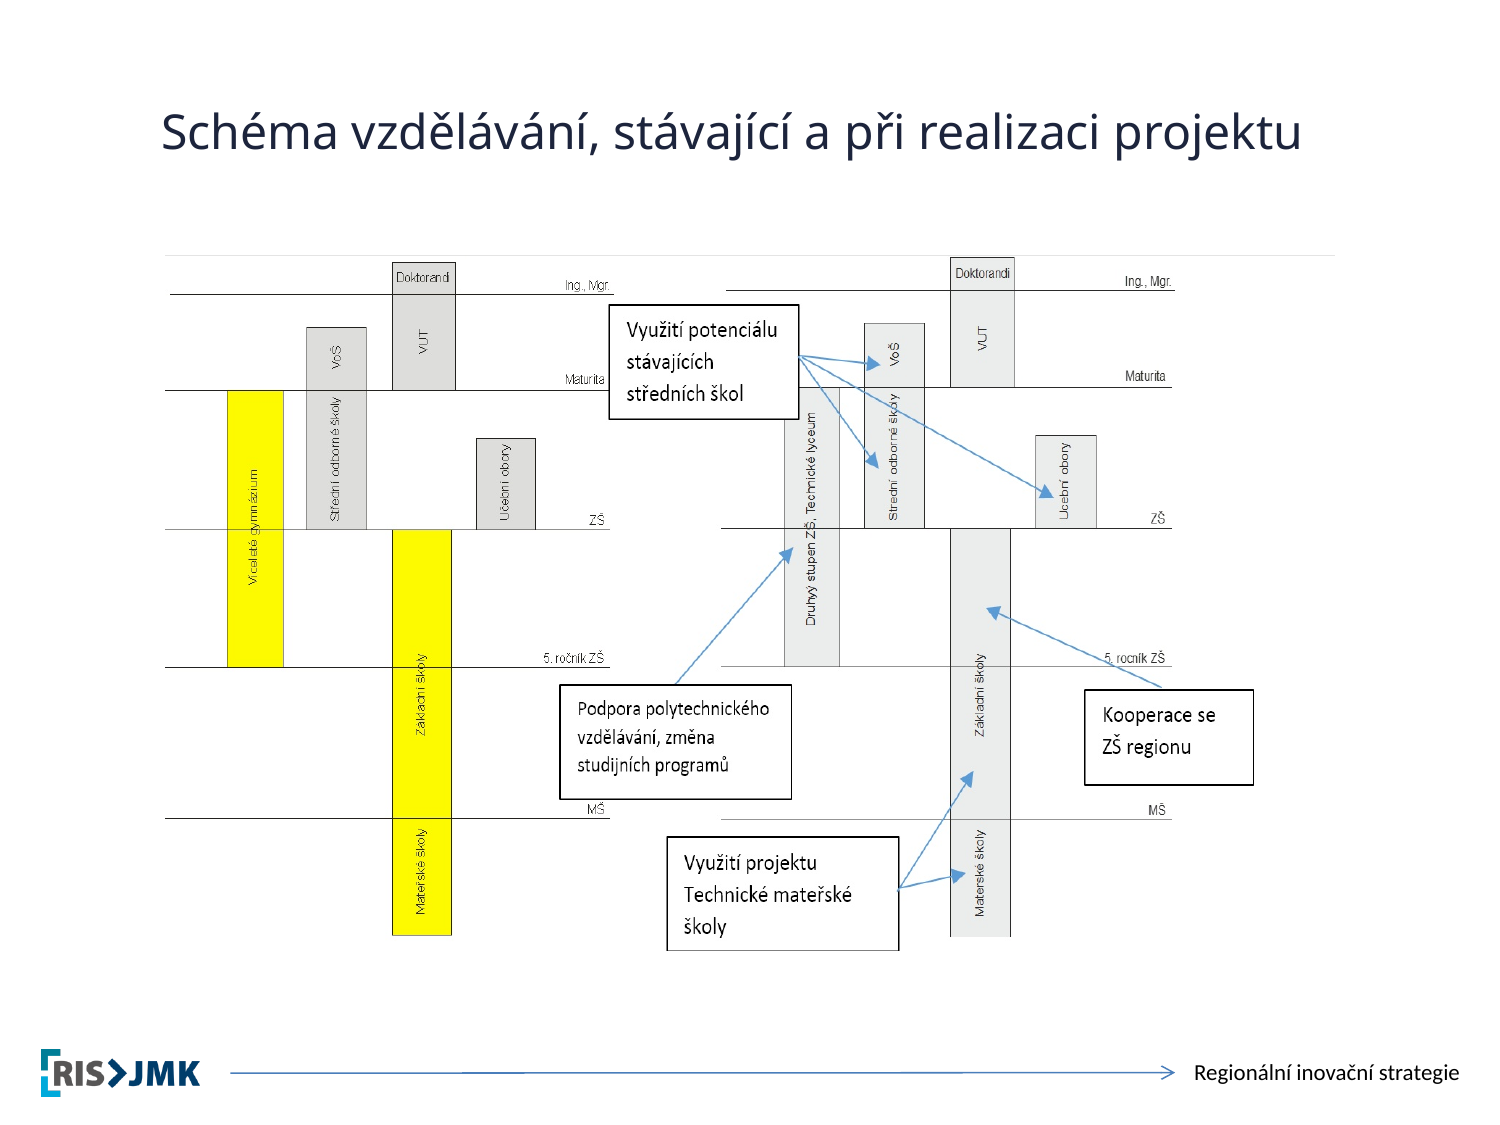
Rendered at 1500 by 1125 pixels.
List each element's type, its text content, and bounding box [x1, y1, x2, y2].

picture [41, 1049, 200, 1097]
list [164, 255, 1336, 951]
title Schéma vzdělávání, stávající a při realizaci projektu [147, 101, 1318, 209]
